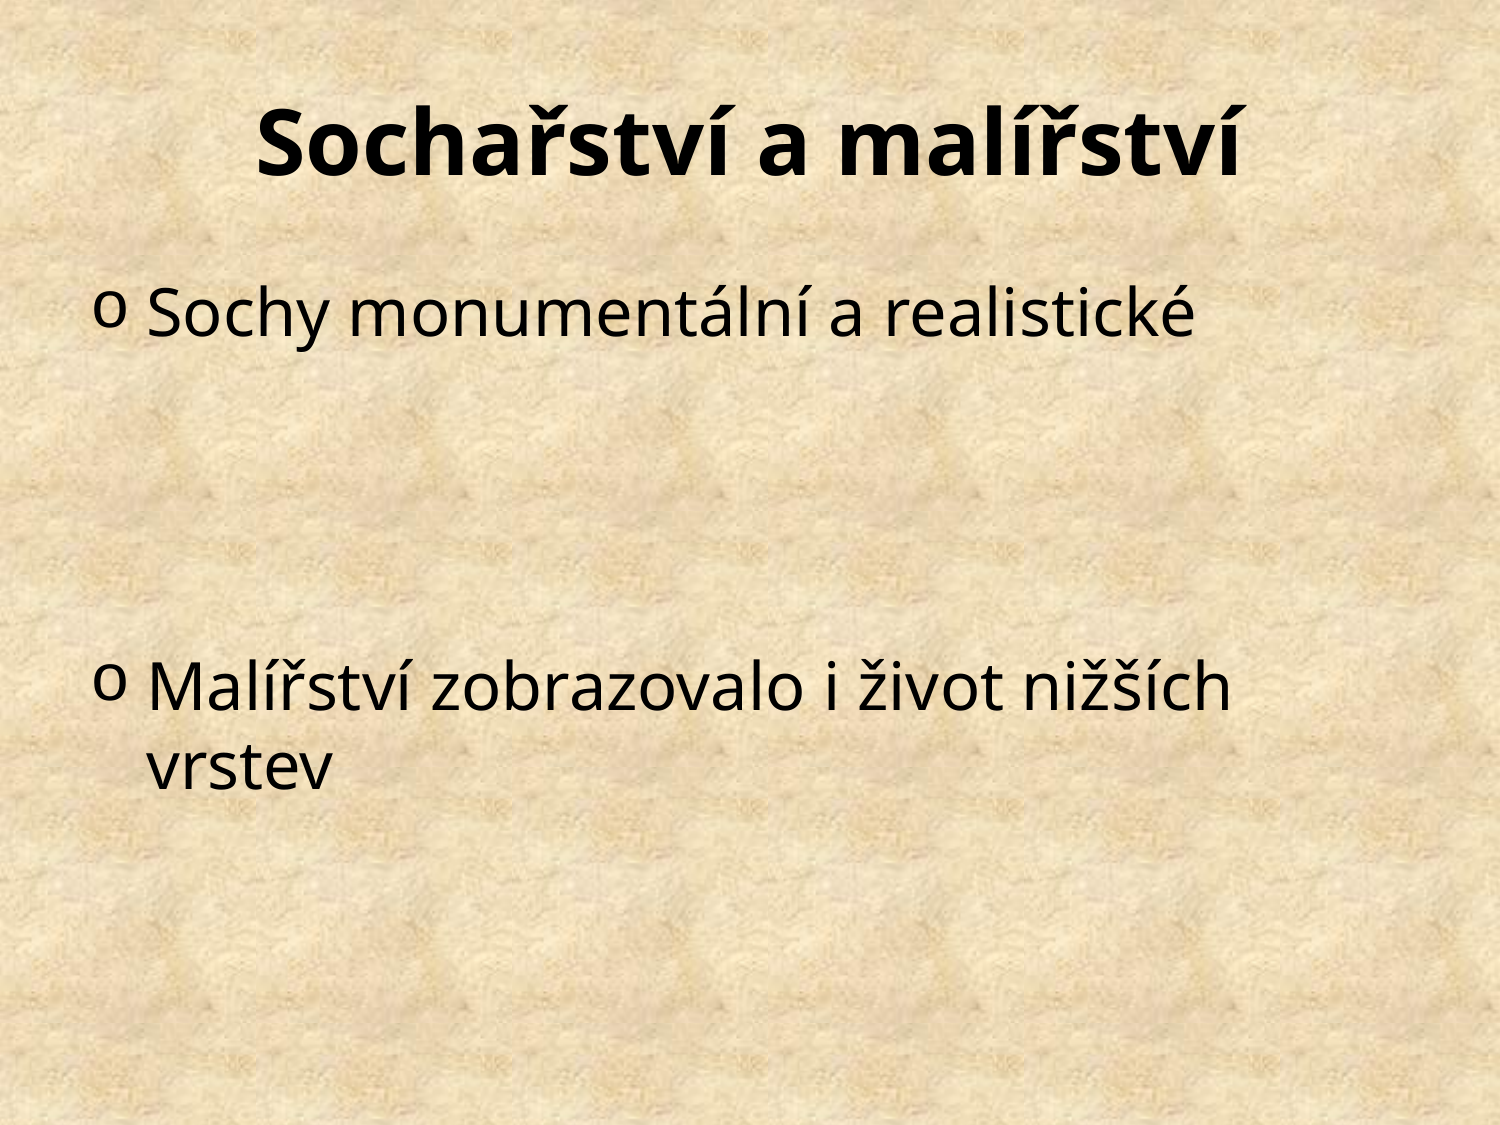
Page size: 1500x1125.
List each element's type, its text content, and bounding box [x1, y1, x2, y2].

list Sochy monumentální a realistické Malířství zobrazovalo i život nižších vrstev [75, 262, 1425, 1005]
picture [0, 0, 1500, 1125]
title Sochařství a malířství [75, 45, 1425, 233]
